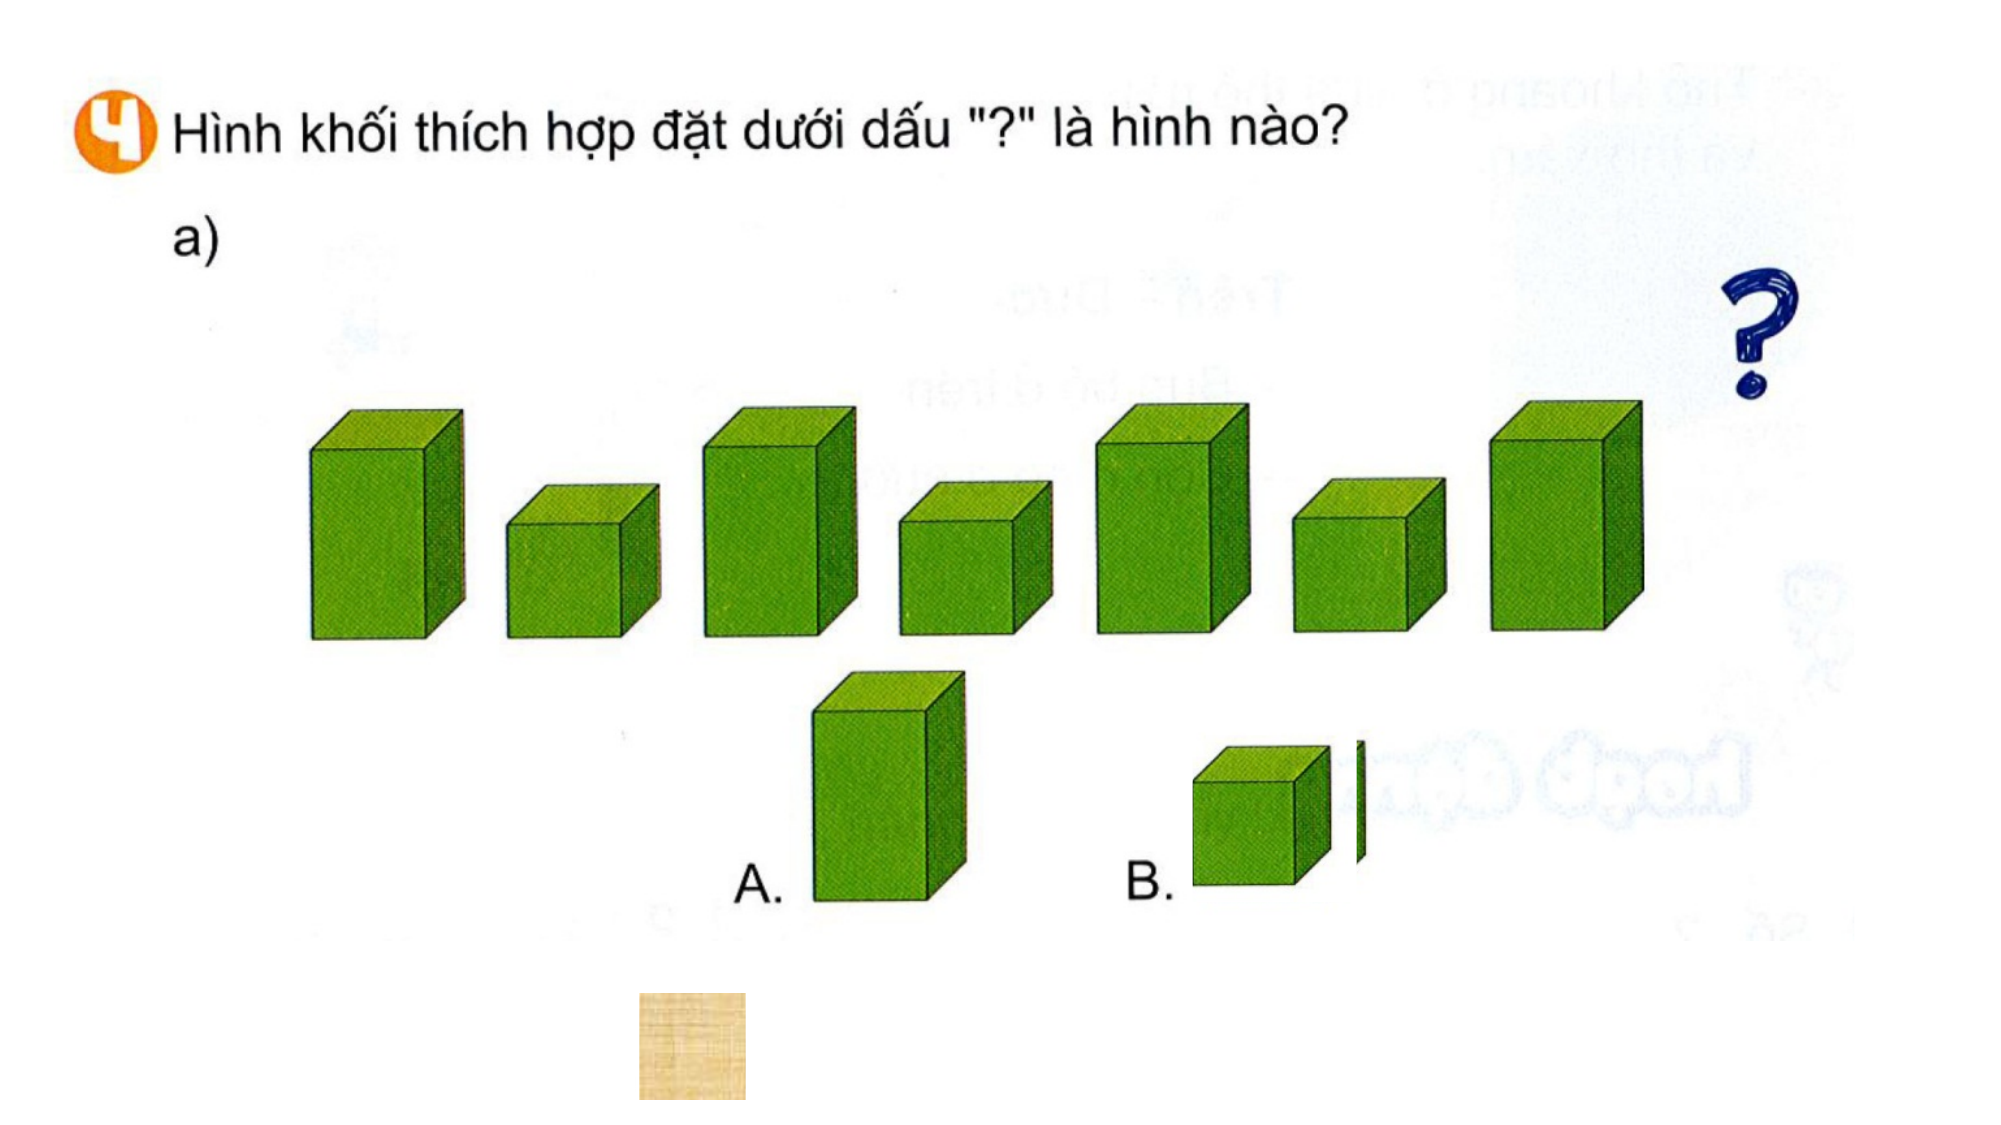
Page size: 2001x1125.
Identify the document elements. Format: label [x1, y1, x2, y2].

picture [635, 998, 742, 1100]
picture [53, 62, 1855, 941]
text_box [638, 992, 747, 1100]
